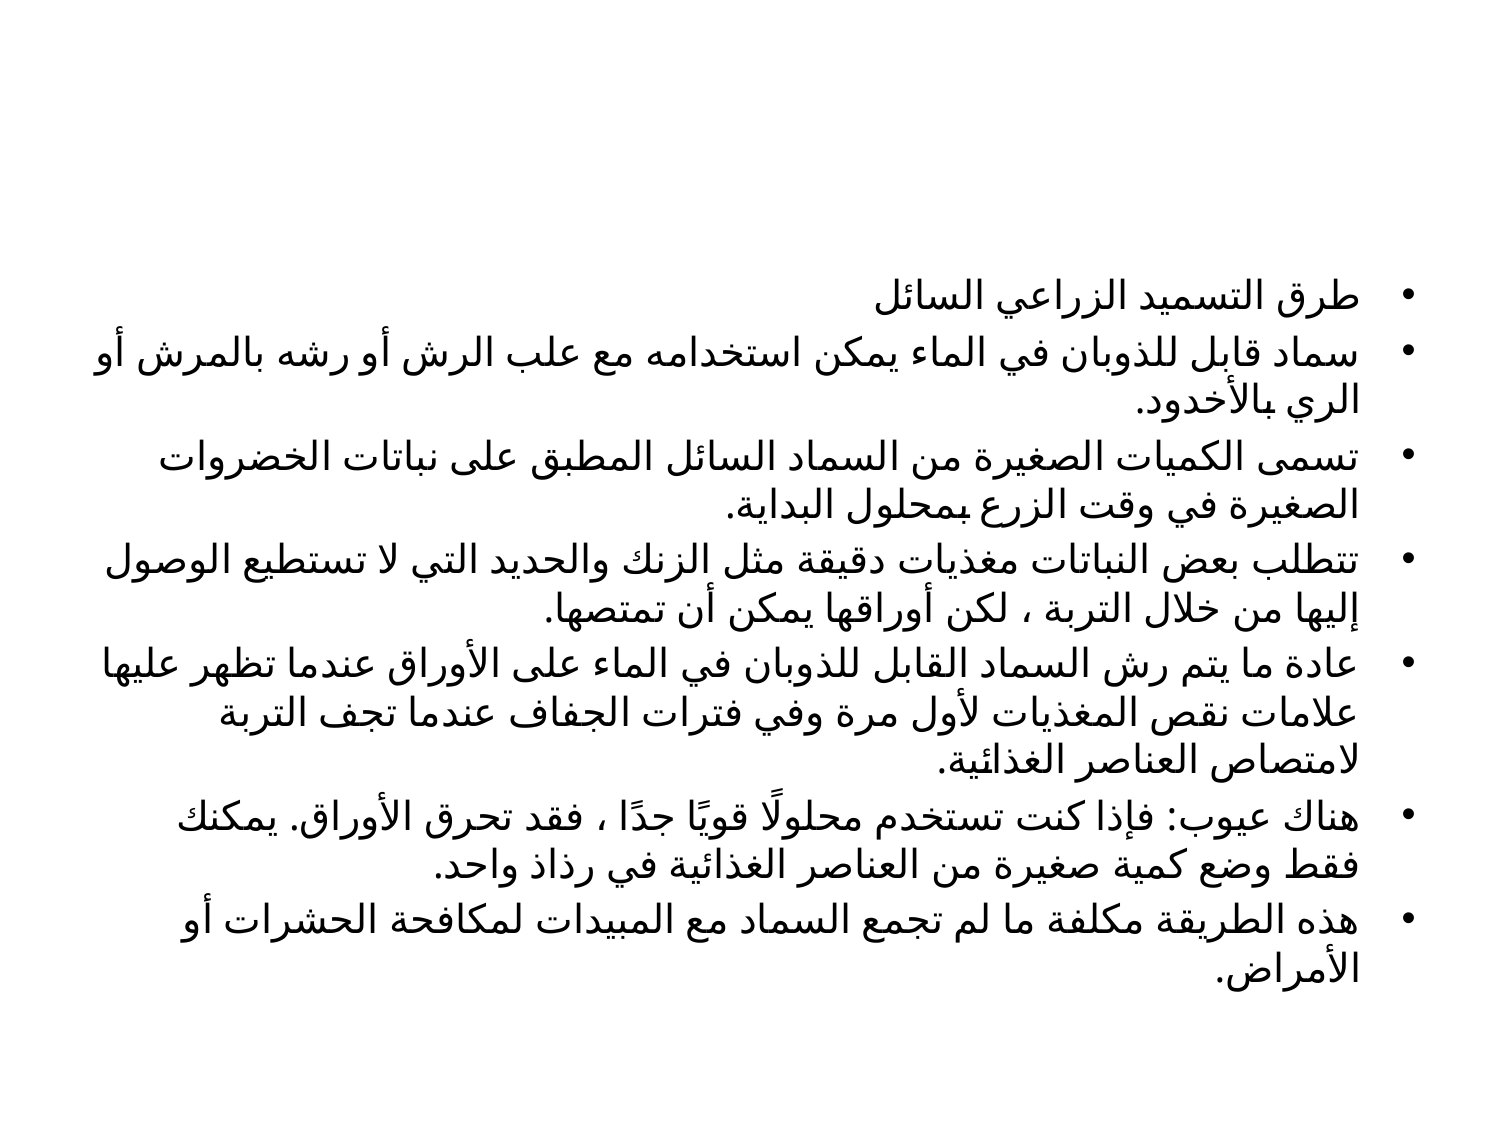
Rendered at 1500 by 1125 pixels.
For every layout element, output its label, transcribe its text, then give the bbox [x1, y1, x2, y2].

list طرق التسميد الزراعي السائل سماد قابل للذوبان في الماء يمكن استخدامه مع علب الرش أو رشه بالمرش أو الري بالأخدود. تسمى الكميات الصغيرة من السماد السائل المطبق على نباتات الخضروات الصغيرة في وقت الزرع بمحلول البداية. تتطلب بعض النباتات مغذيات دقيقة مثل الزنك والحديد التي لا تستطيع الوصول إليها من خلال التربة ، لكن أوراقها يمكن أن تمتصها. عادة ما يتم رش السماد القابل للذوبان في الماء على الأوراق عندما تظهر عليها علامات نقص المغذيات لأول مرة وفي فترات الجفاف عندما تجف التربة لامتصاص العناصر الغذائية. هناك عيوب: فإذا كنت تستخدم محلولًا قويًا جدًا ، فقد تحرق الأوراق. يمكنك فقط وضع كمية صغيرة من العناصر الغذائية في رذاذ واحد. هذه الطريقة مكلفة ما لم تجمع السماد مع المبيدات لمكافحة الحشرات أو الأمراض. [75, 262, 1425, 1005]
